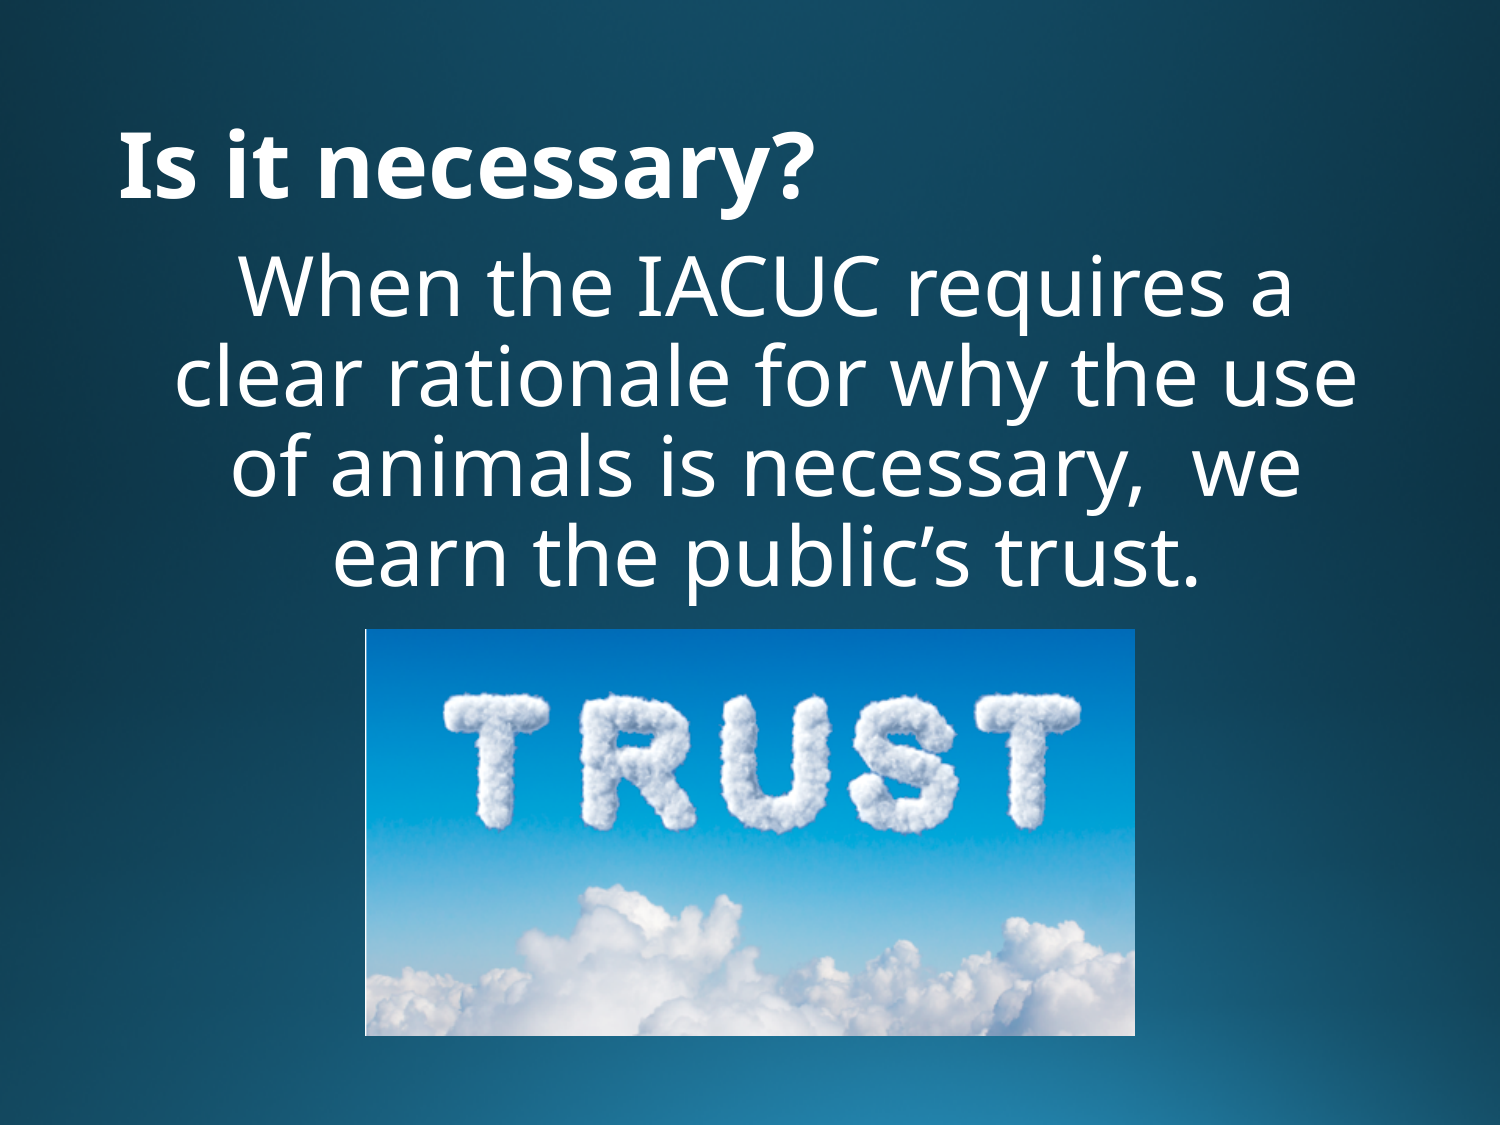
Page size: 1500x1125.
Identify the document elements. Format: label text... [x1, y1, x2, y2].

picture [0, 0, 1500, 1125]
title Is it necessary? [103, 59, 1397, 278]
list When the IACUC requires a clear rationale for why the use of animals is necessary, we earn the public’s trust. [137, 237, 1397, 1014]
